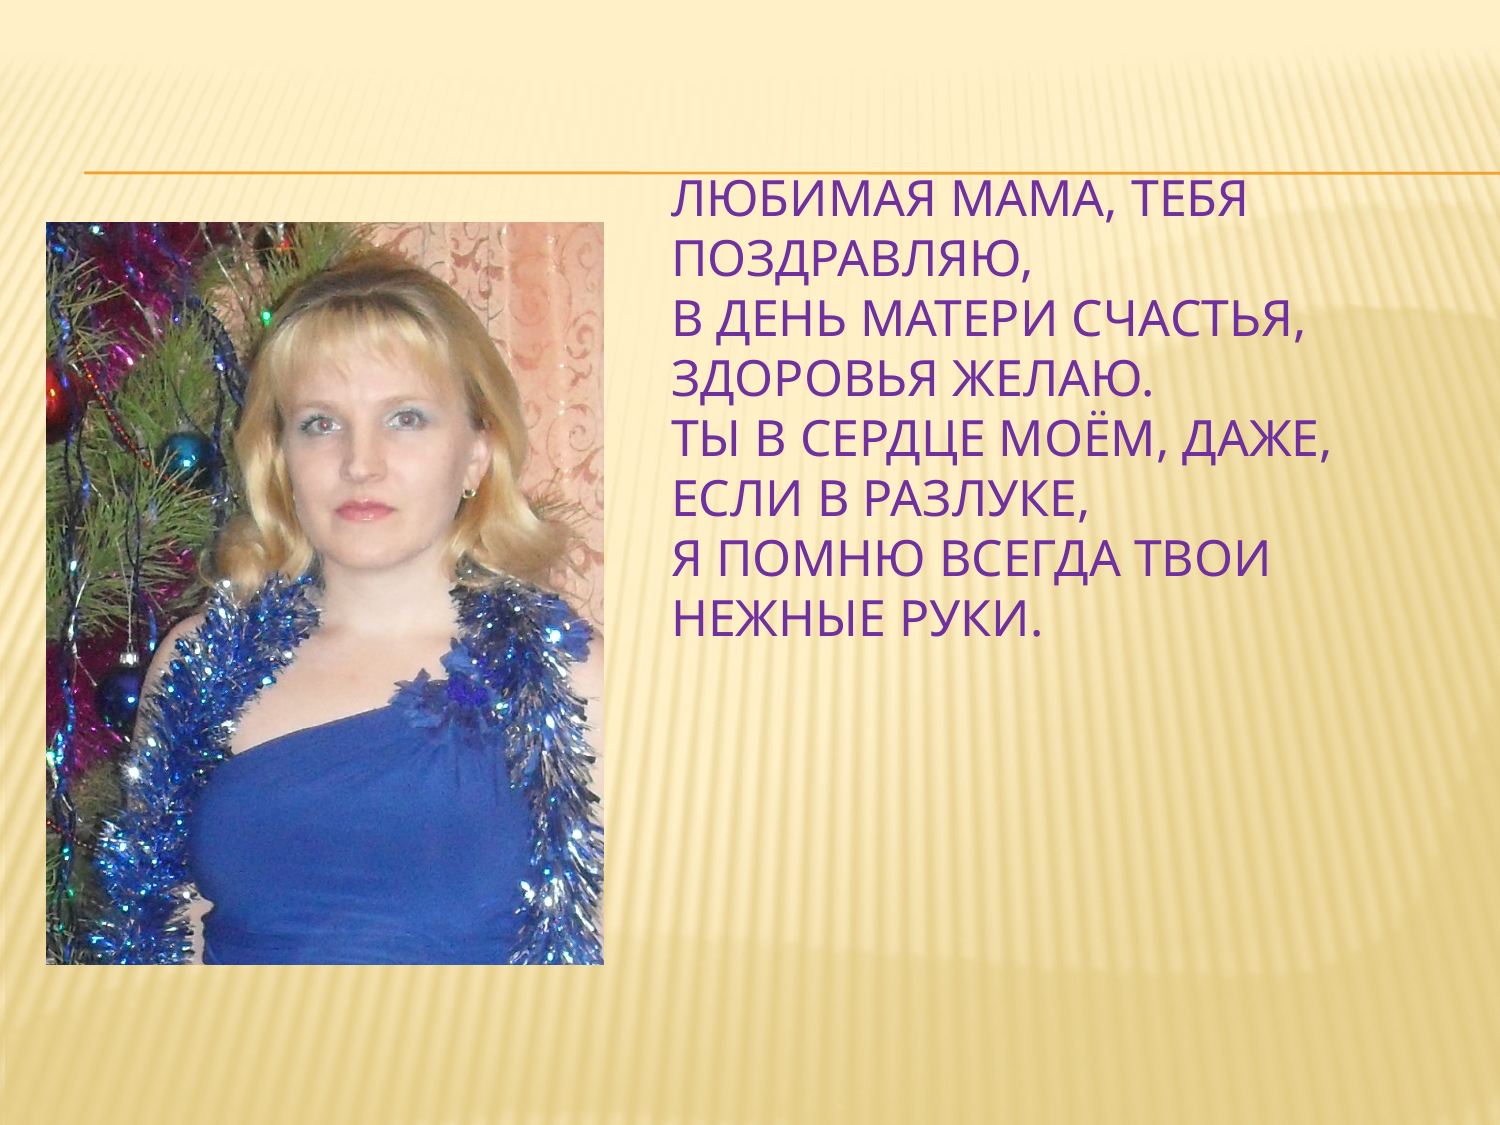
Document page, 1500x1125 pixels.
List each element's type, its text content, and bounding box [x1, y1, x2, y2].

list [46, 222, 604, 966]
title Любимая мама, тебя поздравляю, В День матери счастья, здоровья желаю. Ты в сердце моём, даже, если в разлуке, Я помню всегда твои нежные руки. [656, 75, 1475, 739]
